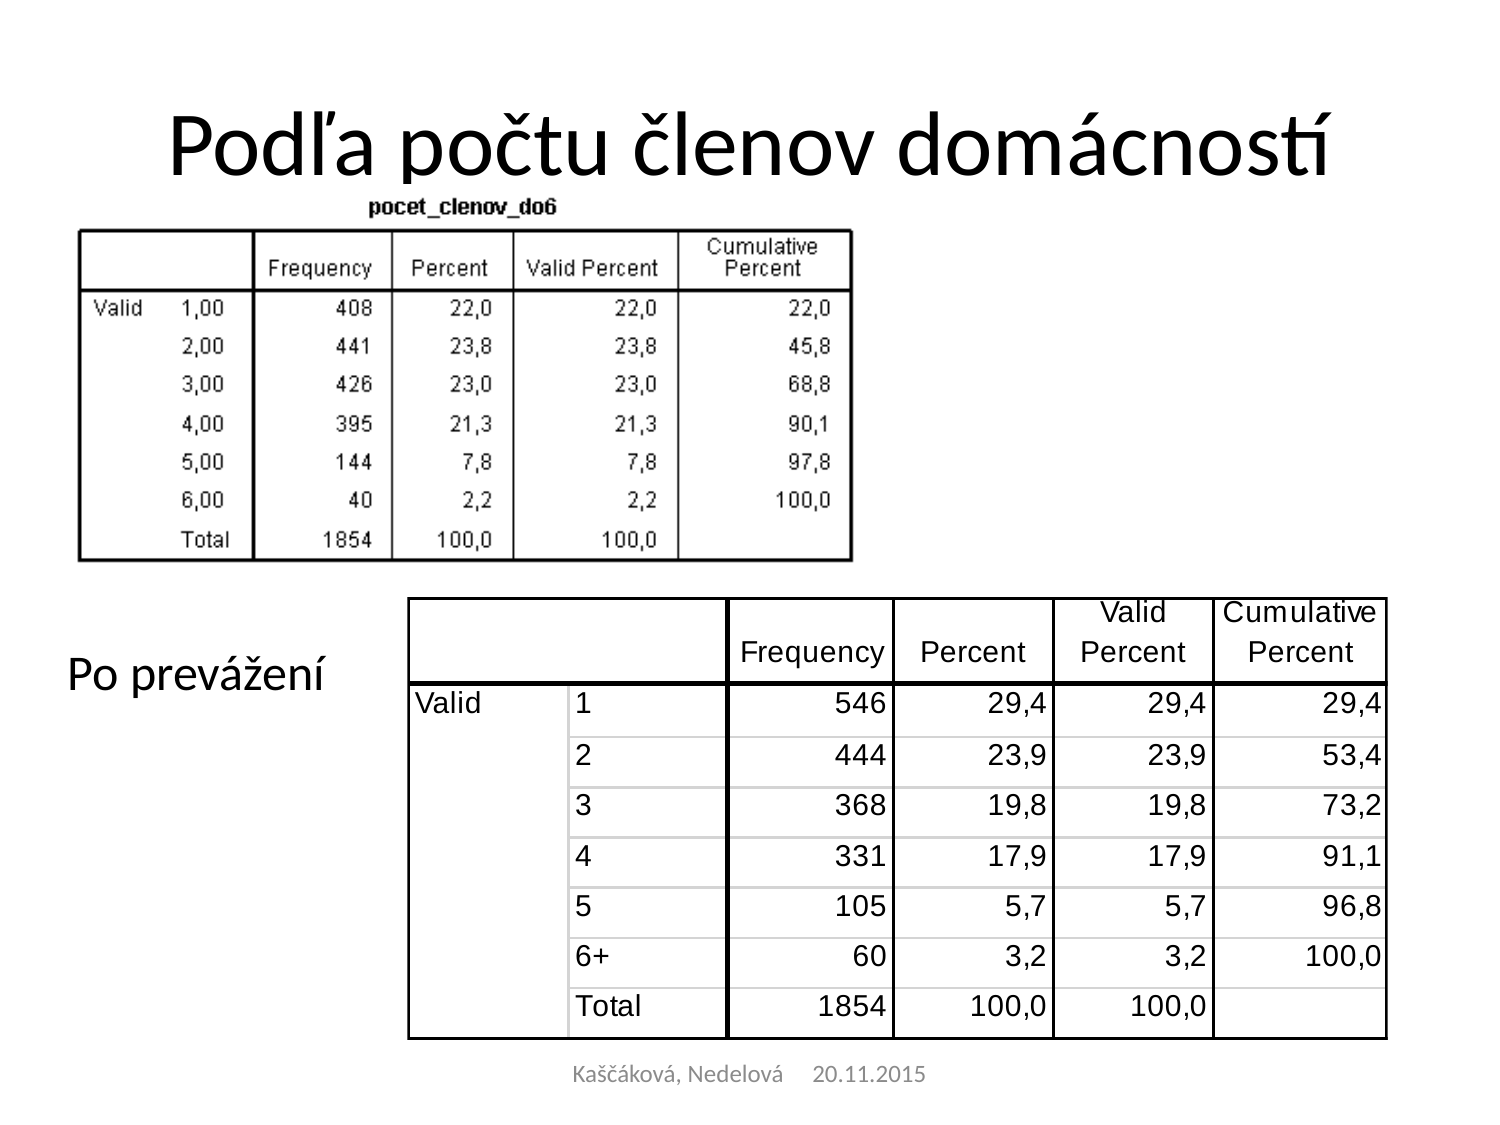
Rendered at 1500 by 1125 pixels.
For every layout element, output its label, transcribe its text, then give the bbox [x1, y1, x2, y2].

title Podľa počtu členov domácností [75, 45, 1425, 233]
footer Kaščáková, Nedelová 20.11.2015 [512, 1051, 988, 1103]
picture [71, 184, 857, 567]
text_box Po prevážení [53, 633, 402, 709]
picture [407, 597, 1391, 1043]
